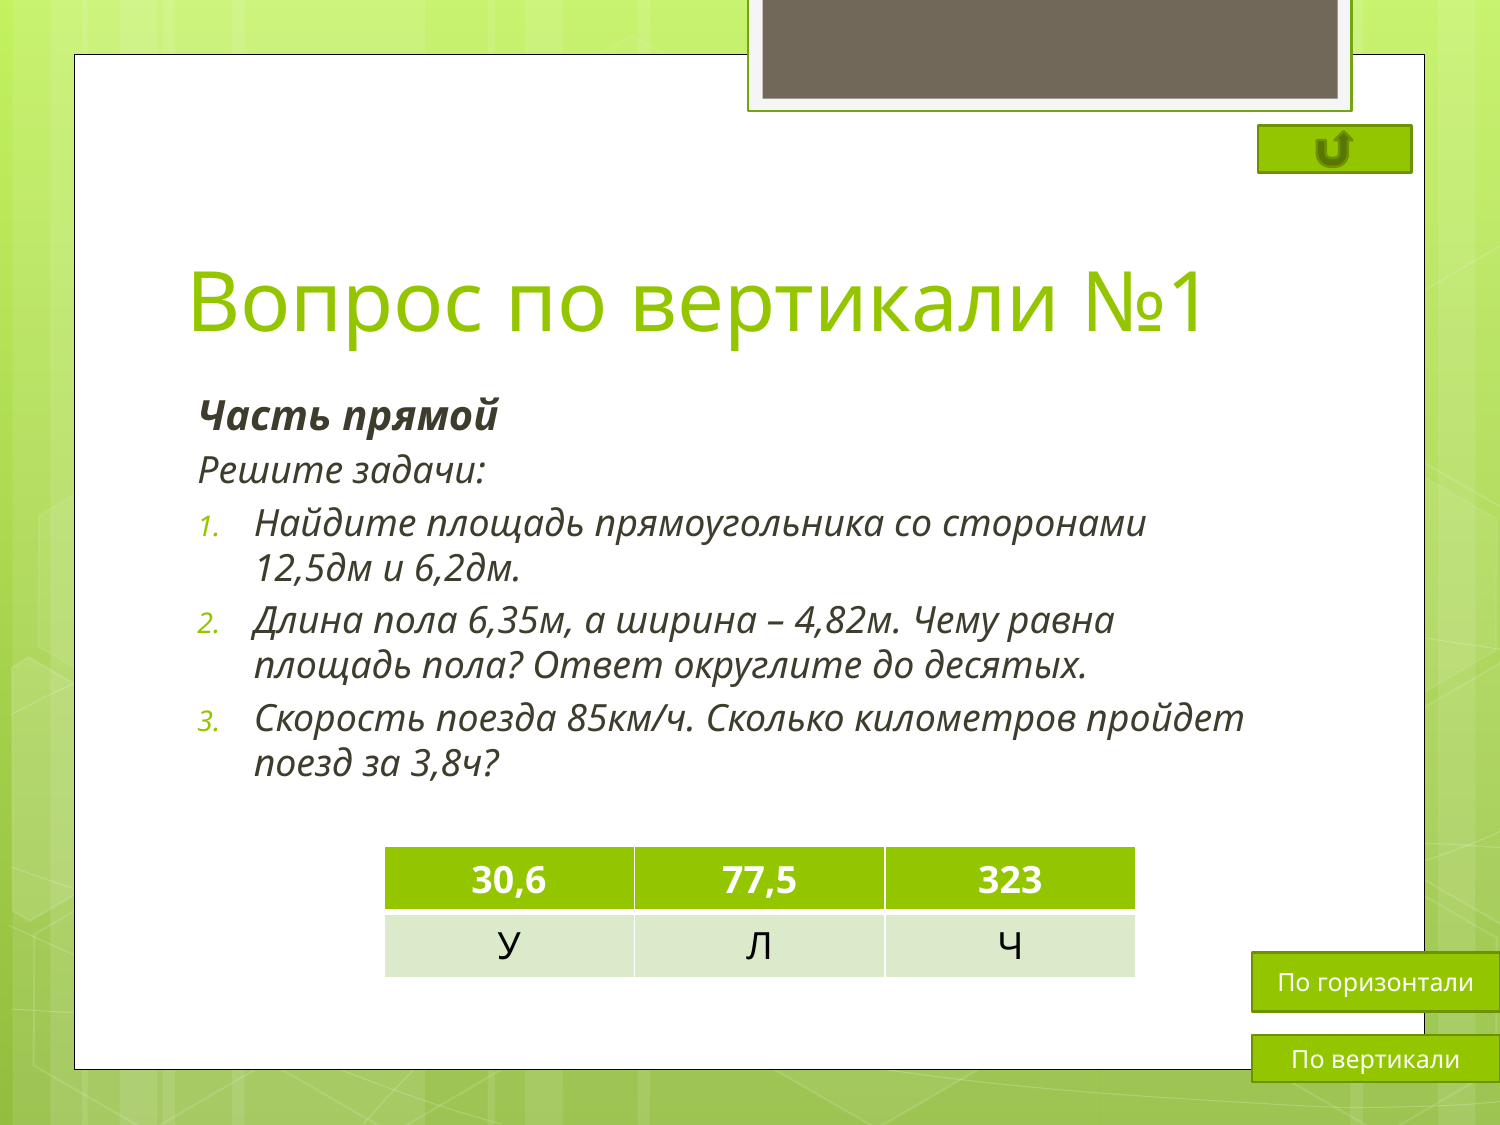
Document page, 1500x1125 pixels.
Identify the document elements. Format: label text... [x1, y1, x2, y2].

table_header 30,6 [385, 847, 634, 909]
text_box По вертикали [1251, 1034, 1500, 1083]
list Часть прямой Решите задачи: Найдите площадь прямоугольника со сторонами 12,5дм и 6,2дм. Длина пола 6,35м, а ширина – 4,82м. Чему равна площадь пола? Ответ округлите до десятых. Скорость поезда 85км/ч. Сколько километров пройдет поезд за 3,8ч? [171, 381, 1283, 1035]
text_box По горизонтали [1251, 951, 1500, 1013]
table_cell Ч [886, 915, 1135, 977]
table_cell У [385, 915, 634, 977]
title Вопрос по вертикали №1 [171, 168, 1324, 357]
text_box [1257, 124, 1413, 174]
table_header 77,5 [635, 847, 884, 909]
table_header 323 [886, 847, 1135, 909]
table_cell Л [635, 915, 884, 977]
